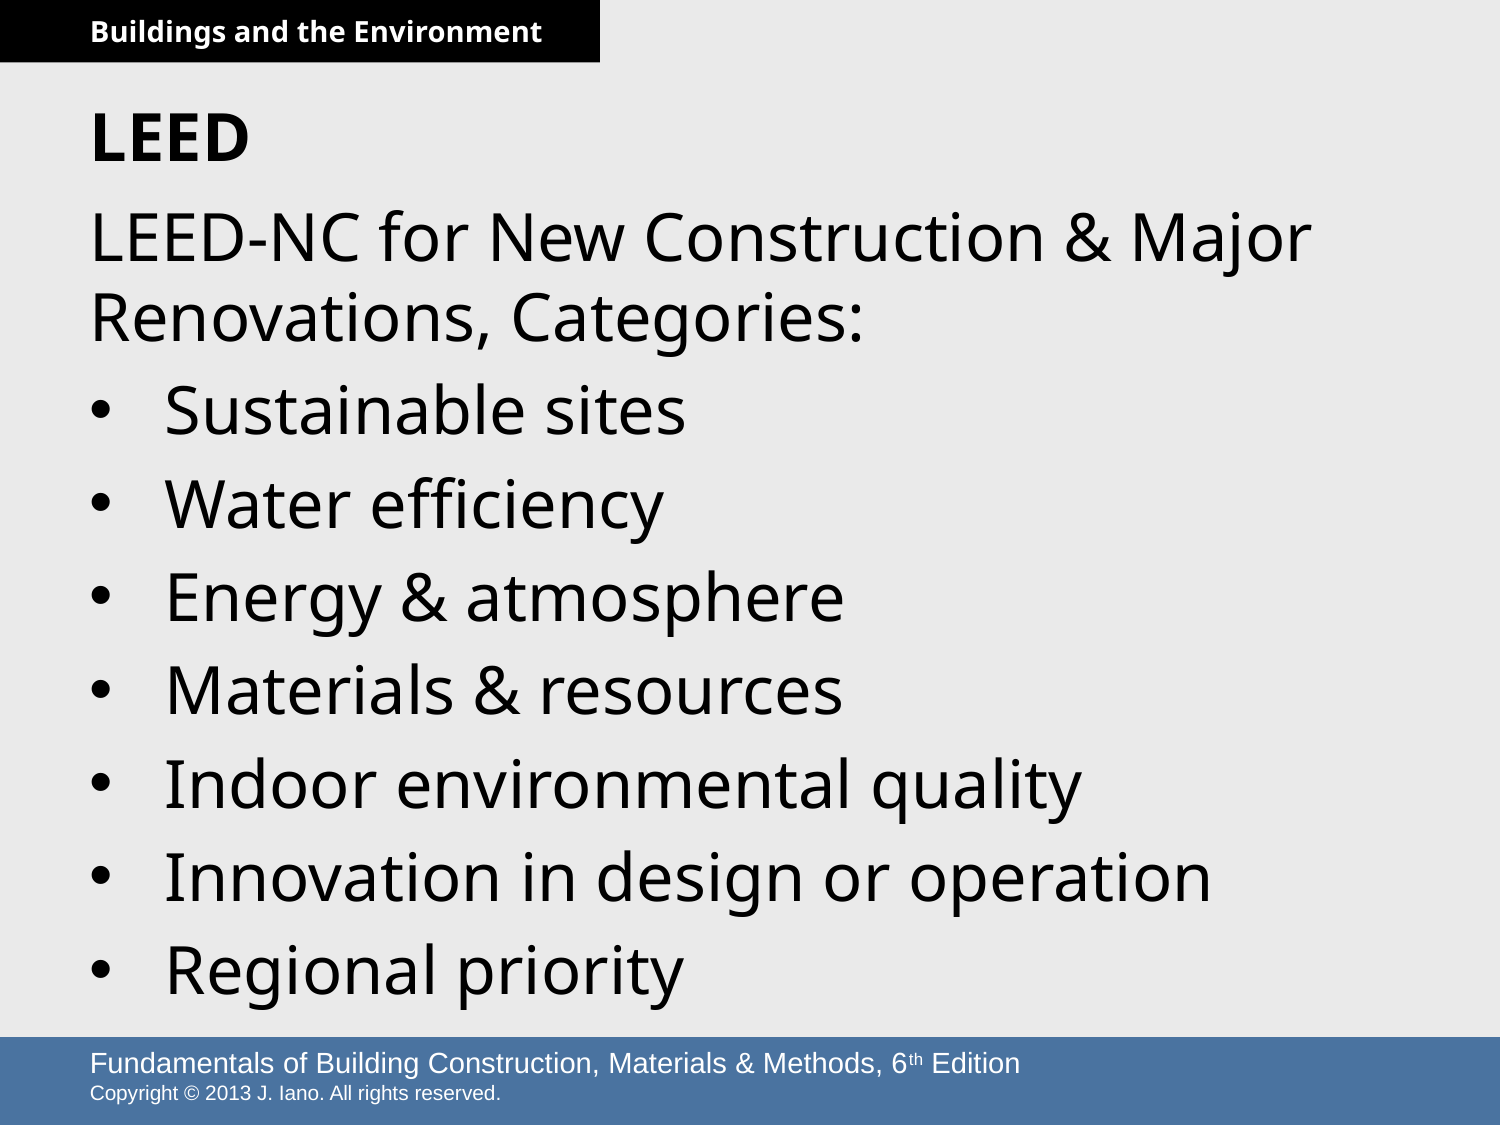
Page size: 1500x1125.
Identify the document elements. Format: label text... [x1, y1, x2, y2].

picture [0, 1037, 1500, 1125]
list LEED-NC for New Construction & Major Renovations, Categories: Sustainable sites Water efficiency Energy & atmosphere Materials & resources Indoor environmental quality Innovation in design or operation Regional priority [75, 187, 1400, 1043]
title LEED [75, 87, 1425, 184]
